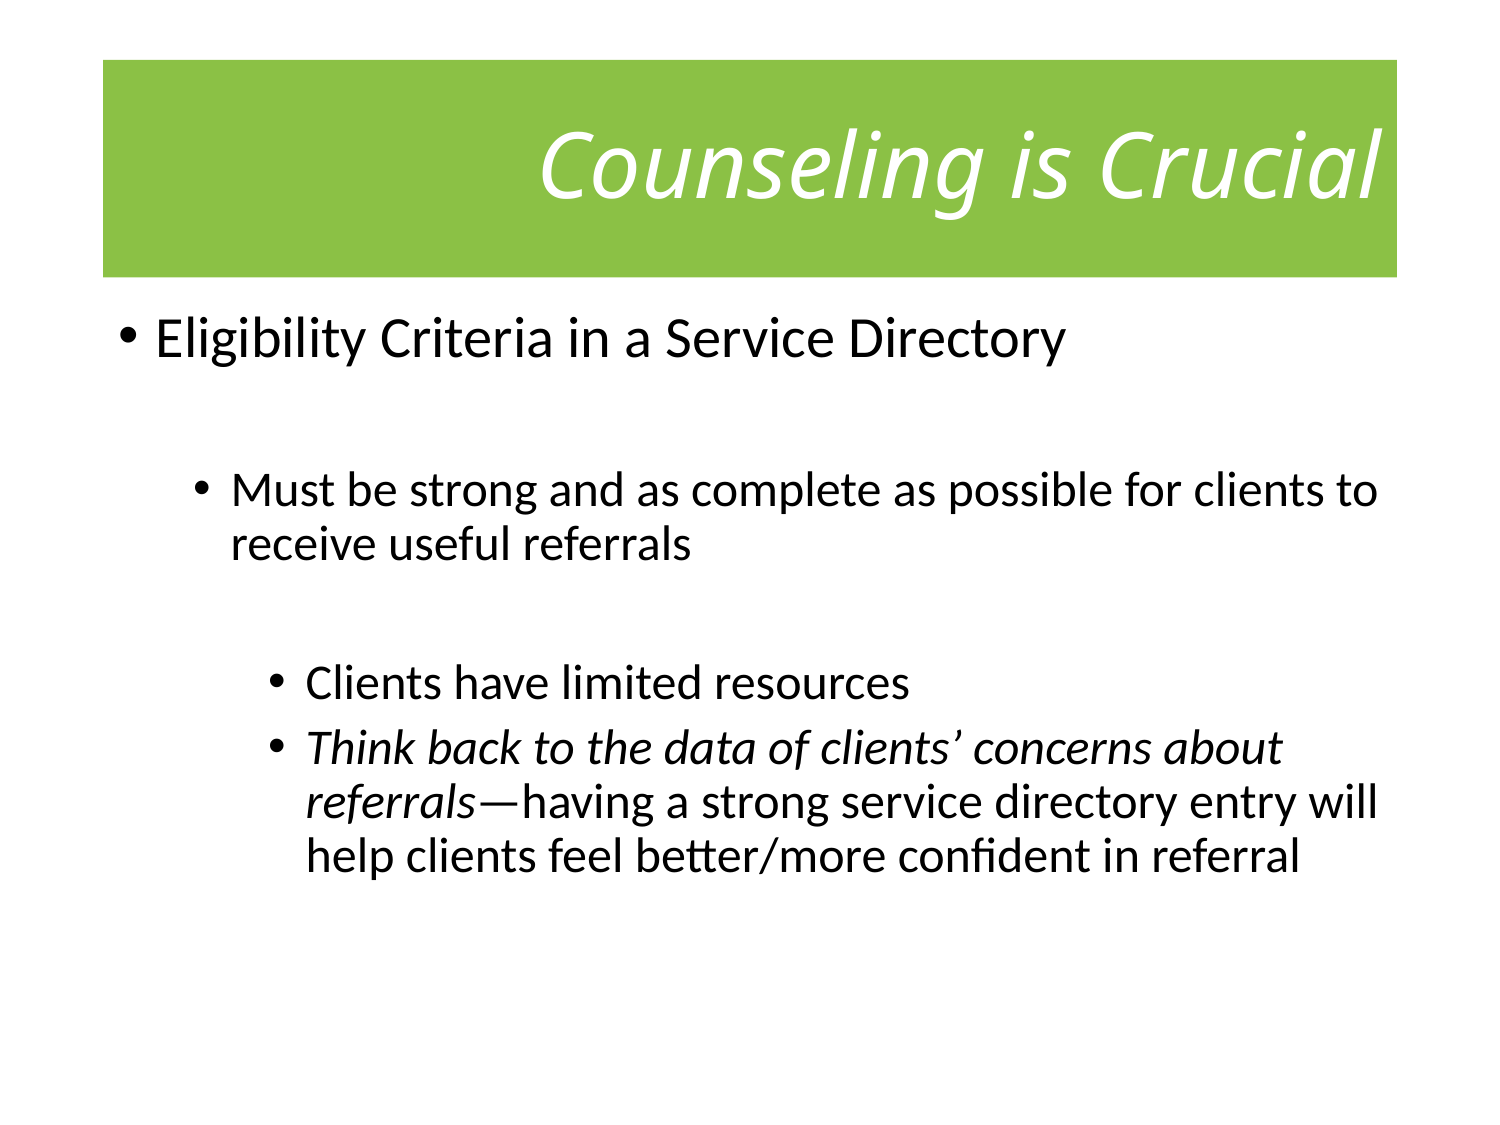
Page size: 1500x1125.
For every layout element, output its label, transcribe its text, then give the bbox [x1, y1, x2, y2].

list Eligibility Criteria in a Service Directory Must be strong and as complete as possible for clients to receive useful referrals Clients have limited resources Think back to the data of clients’ concerns about referrals—having a strong service directory entry will help clients feel better/more confident in referral [103, 299, 1397, 1014]
title Counseling is Crucial [103, 59, 1397, 278]
